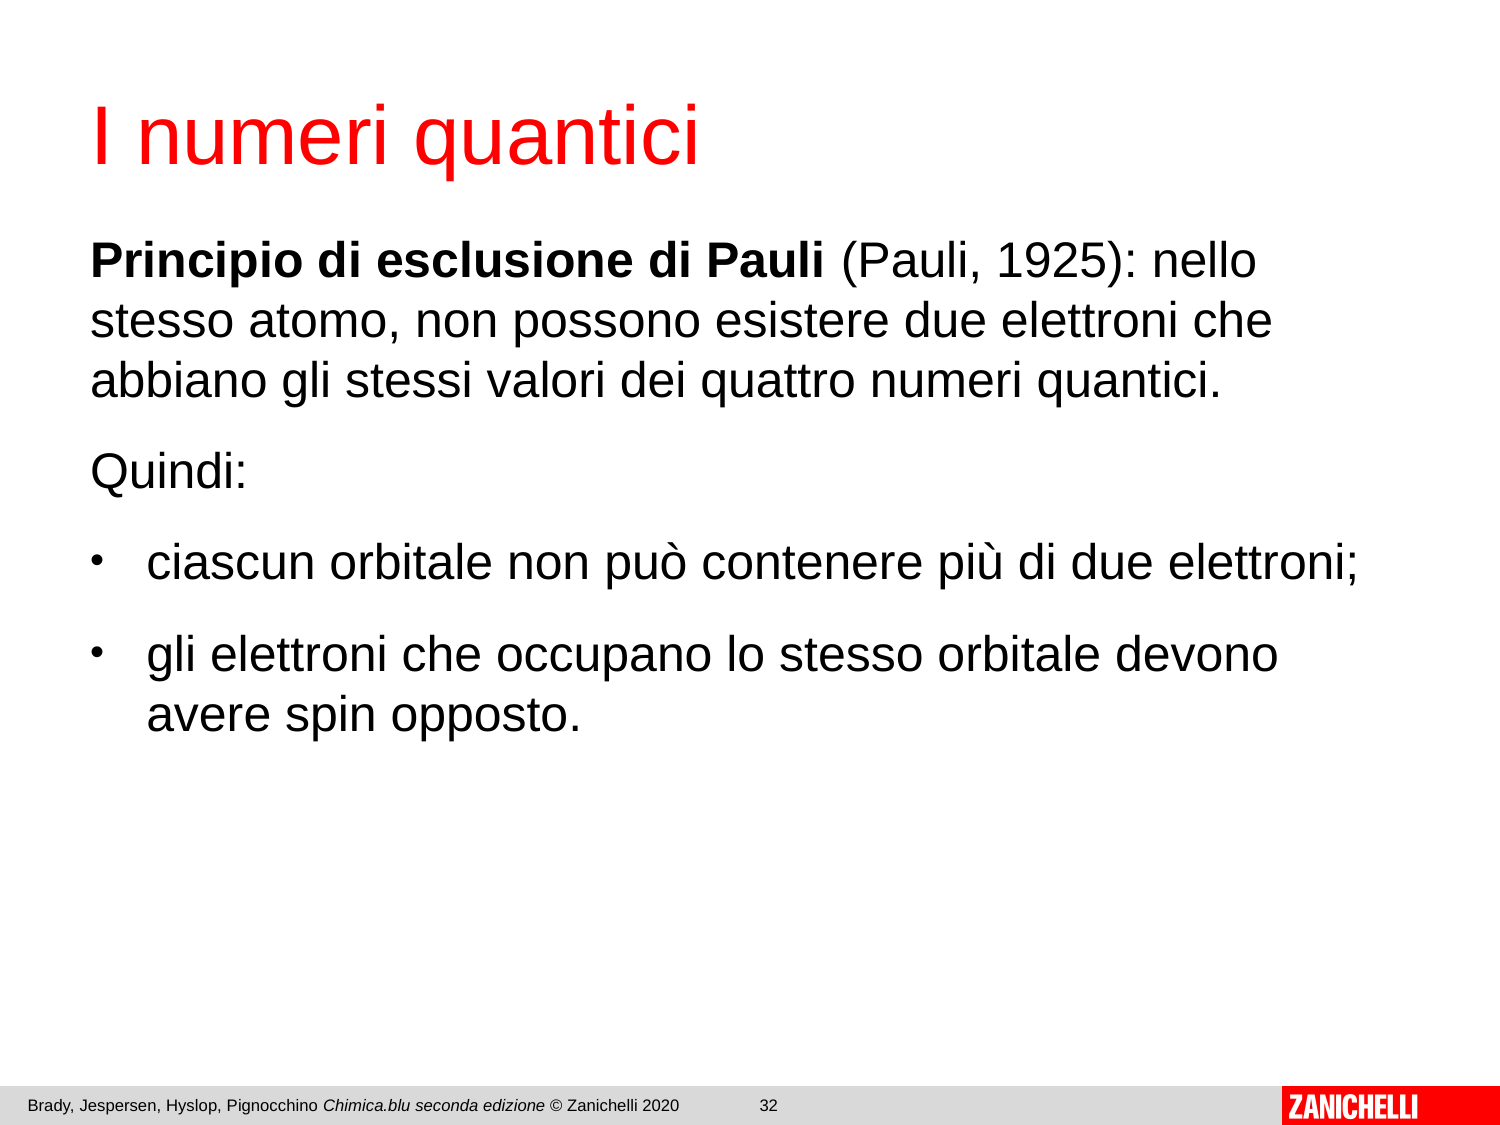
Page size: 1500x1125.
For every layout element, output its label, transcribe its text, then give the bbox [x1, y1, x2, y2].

footer Brady, Jespersen, Hyslop, Pignocchino Chimica.blu seconda edizione © Zanichelli 2020 [12, 1086, 857, 1125]
picture [1282, 1086, 1500, 1125]
list Principio di esclusione di Pauli (Pauli, 1925): nello stesso atomo, non possono esistere due elettroni che abbiano gli stessi valori dei quattro numeri quantici. Quindi: ciascun orbitale non può contenere più di due elettroni; gli elettroni che occupano lo stesso orbitale devono avere spin opposto. [75, 219, 1424, 895]
title I numeri quantici [75, 62, 1424, 213]
